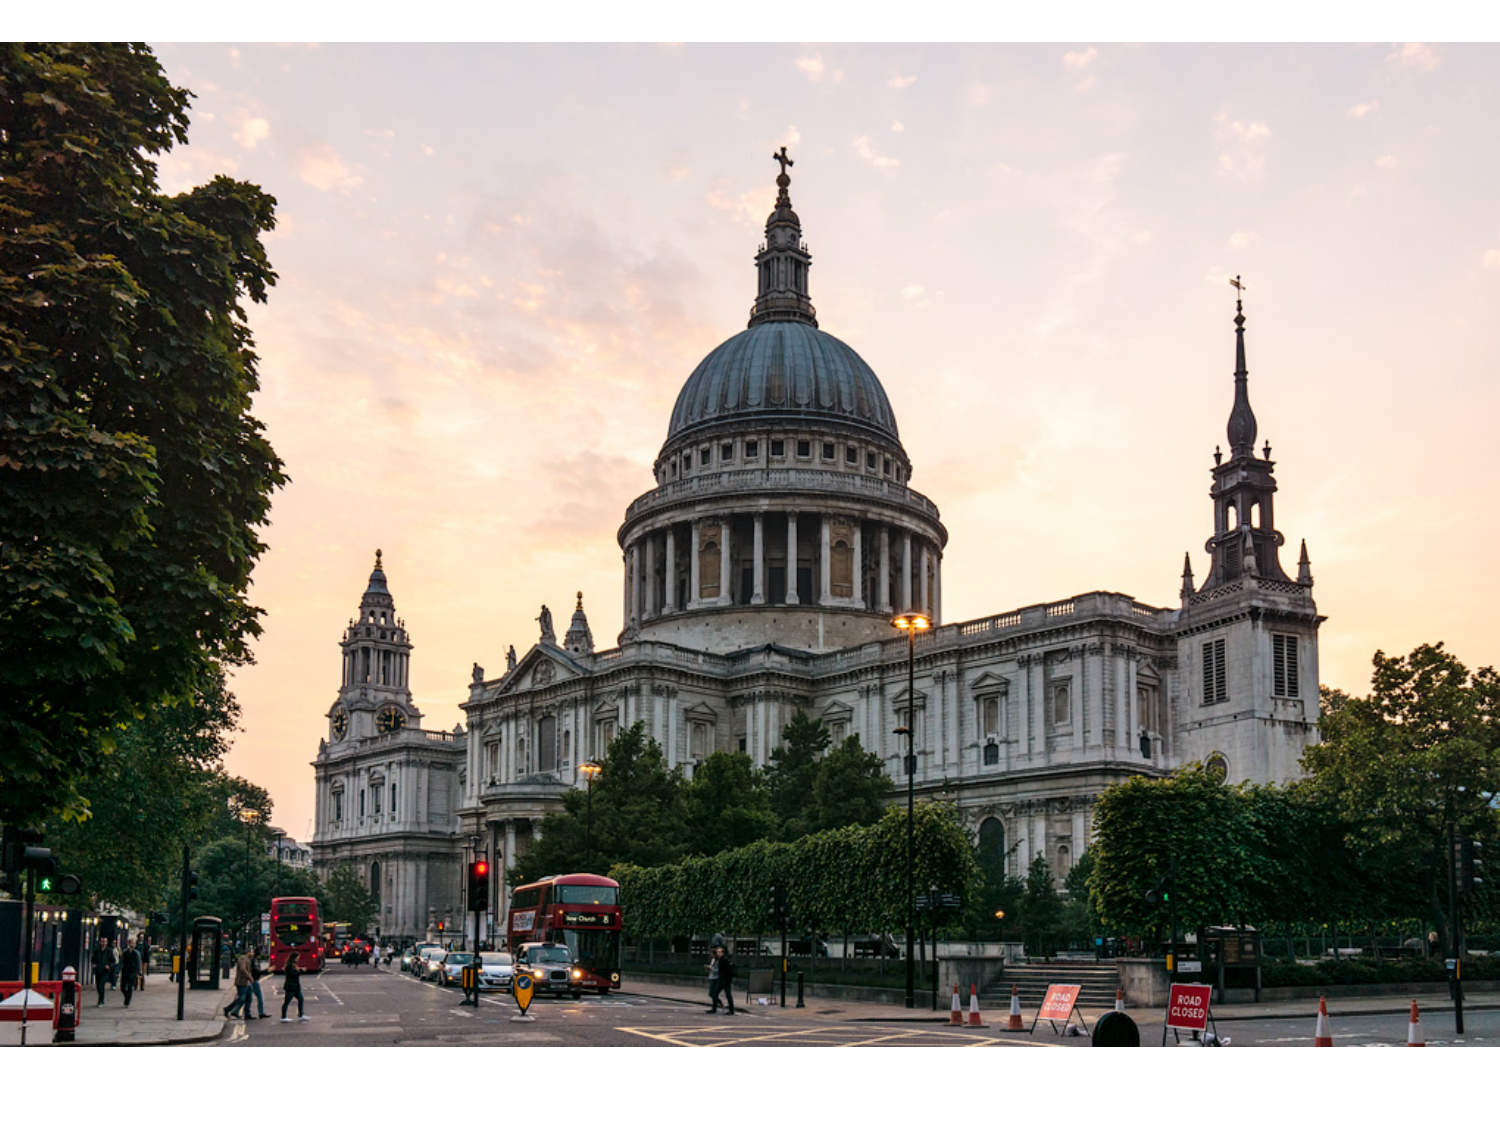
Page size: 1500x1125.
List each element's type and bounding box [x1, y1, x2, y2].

picture [0, 42, 1500, 1047]
